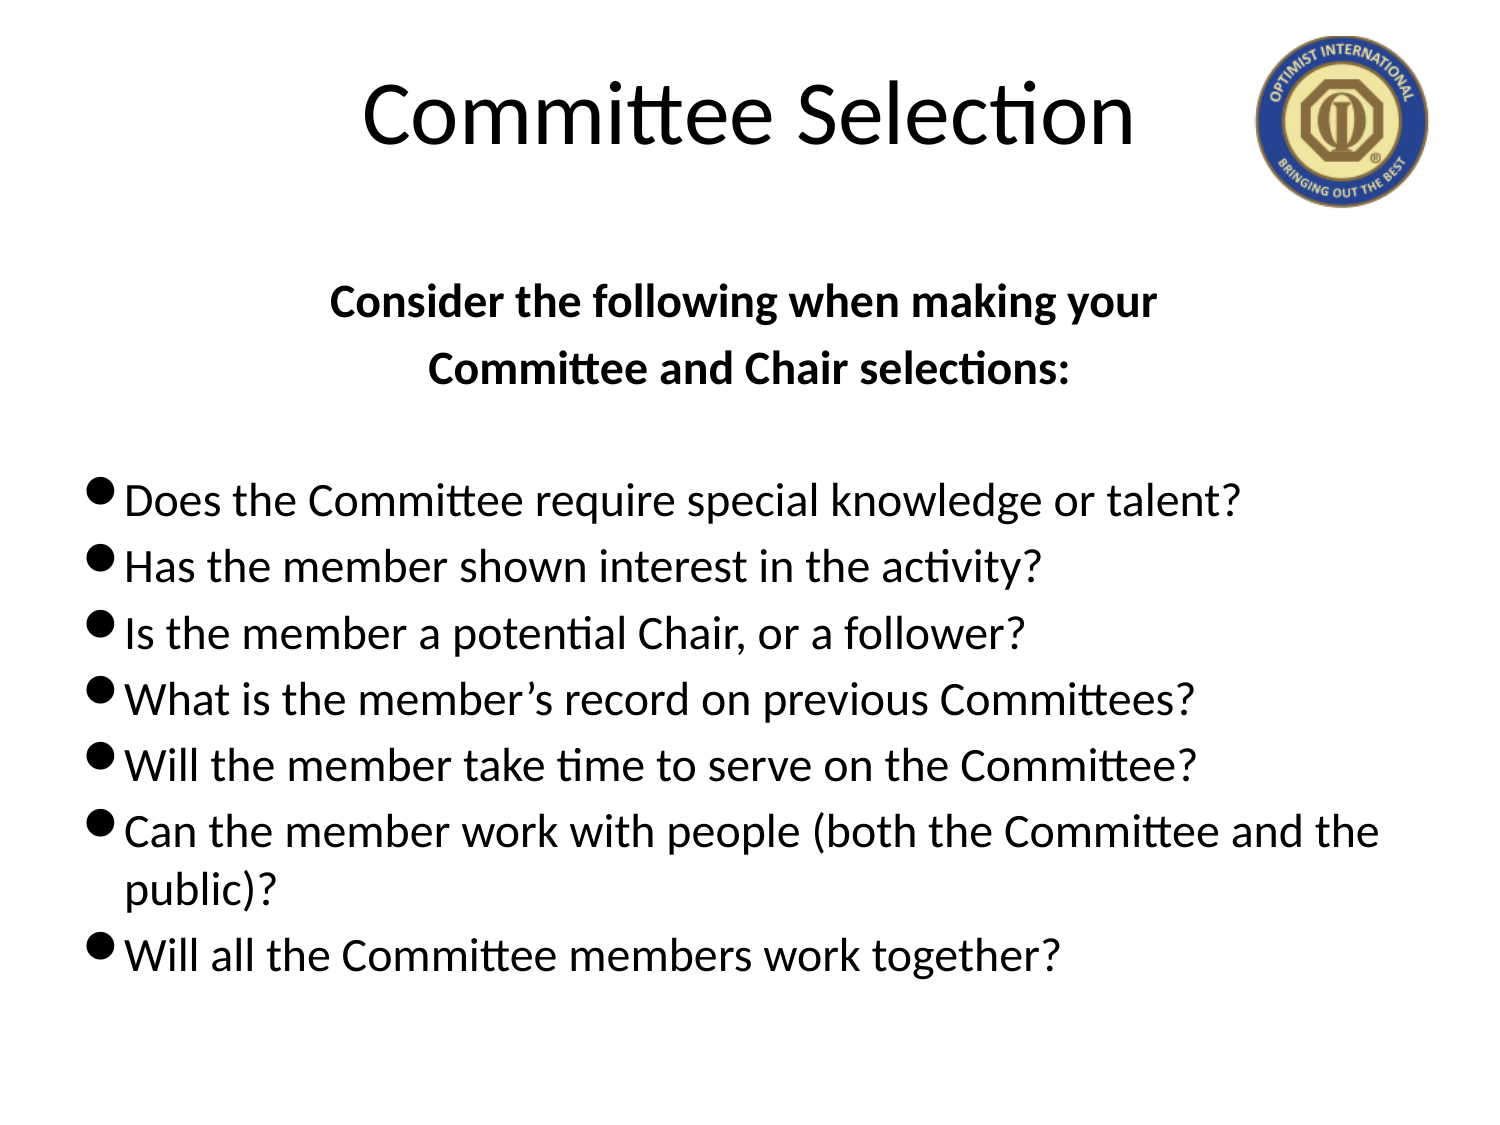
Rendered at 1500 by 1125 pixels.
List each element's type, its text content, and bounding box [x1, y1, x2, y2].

picture [35, 36, 1466, 1084]
title Committee Selection [74, 44, 1426, 234]
list Consider the following when making your Committee and Chair selections: Does the Committee require special knowledge or talent? Has the member shown interest in the activity? Is the member a potential Chair, or a follower? What is the member’s record on previous Committees? Will the member take time to serve on the Committee? Can the member work with people (both the Committee and the public)? Will all the Committee members work together? [74, 261, 1426, 1006]
